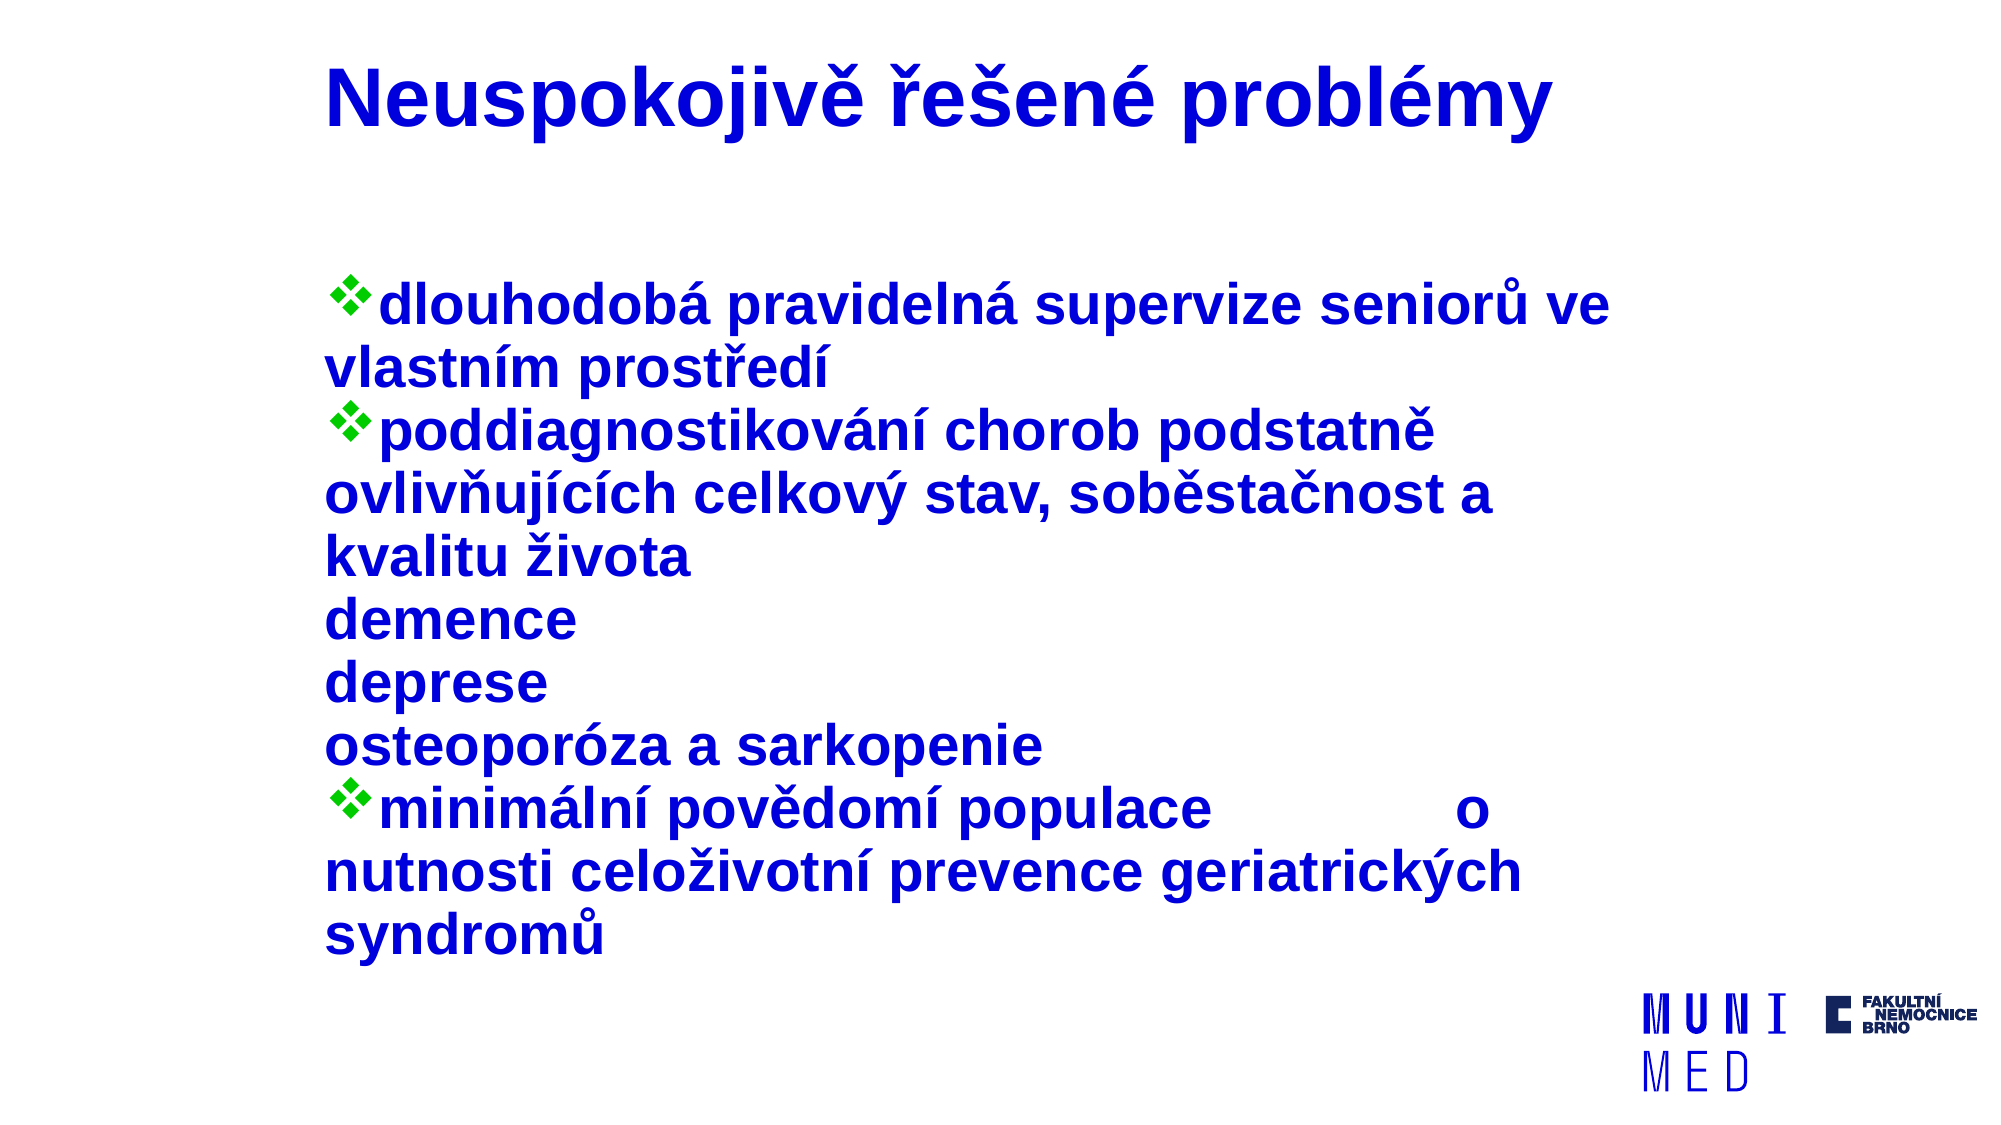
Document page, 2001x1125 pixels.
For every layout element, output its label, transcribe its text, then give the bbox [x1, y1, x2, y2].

title Neuspokojivě řešené problémy [324, 59, 1675, 248]
list dlouhodobá pravidelná supervize seniorů ve vlastním prostředí poddiagnostikování chorob podstatně ovlivňujících celkový stav, soběstačnost a kvalitu života demence deprese osteoporóza a sarkopenie minimální povědomí populace o nutnosti celoživotní prevence geriatrických syndromů [324, 274, 1675, 1125]
